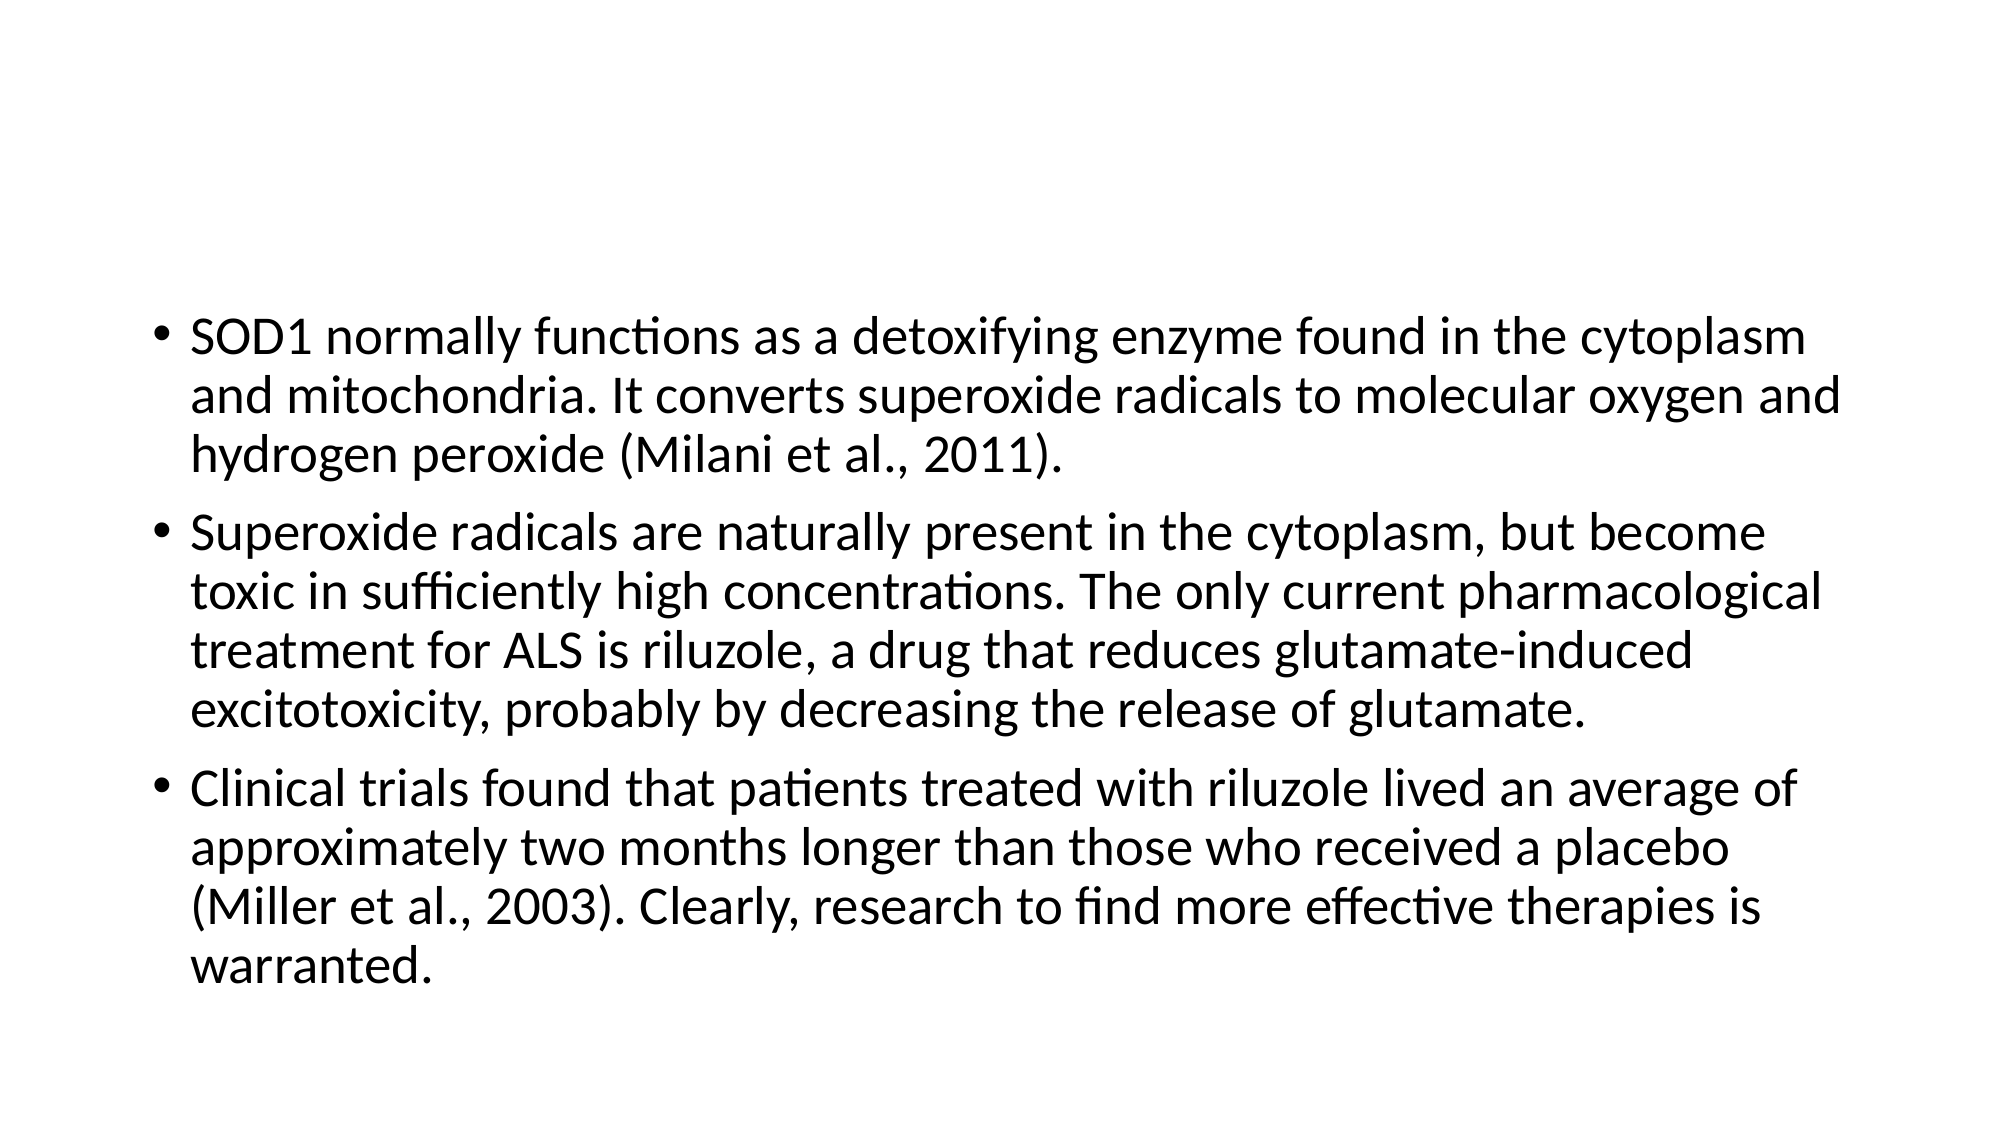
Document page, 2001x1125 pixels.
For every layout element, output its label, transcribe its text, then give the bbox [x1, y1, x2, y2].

list SOD1 normally functions as a detoxifying enzyme found in the cytoplasm and mitochondria. It converts superoxide radicals to molecular oxygen and hydrogen peroxide (Milani et al., 2011). Superoxide radicals are naturally present in the cytoplasm, but become toxic in sufficiently high concentrations. The only current pharmacological treatment for ALS is riluzole, a drug that reduces glutamate-induced excitotoxicity, probably by decreasing the release of glutamate. Clinical trials found that patients treated with riluzole lived an average of approximately two months longer than those who received a placebo (Miller et al., 2003). Clearly, research to find more effective therapies is warranted. [137, 299, 1863, 1014]
